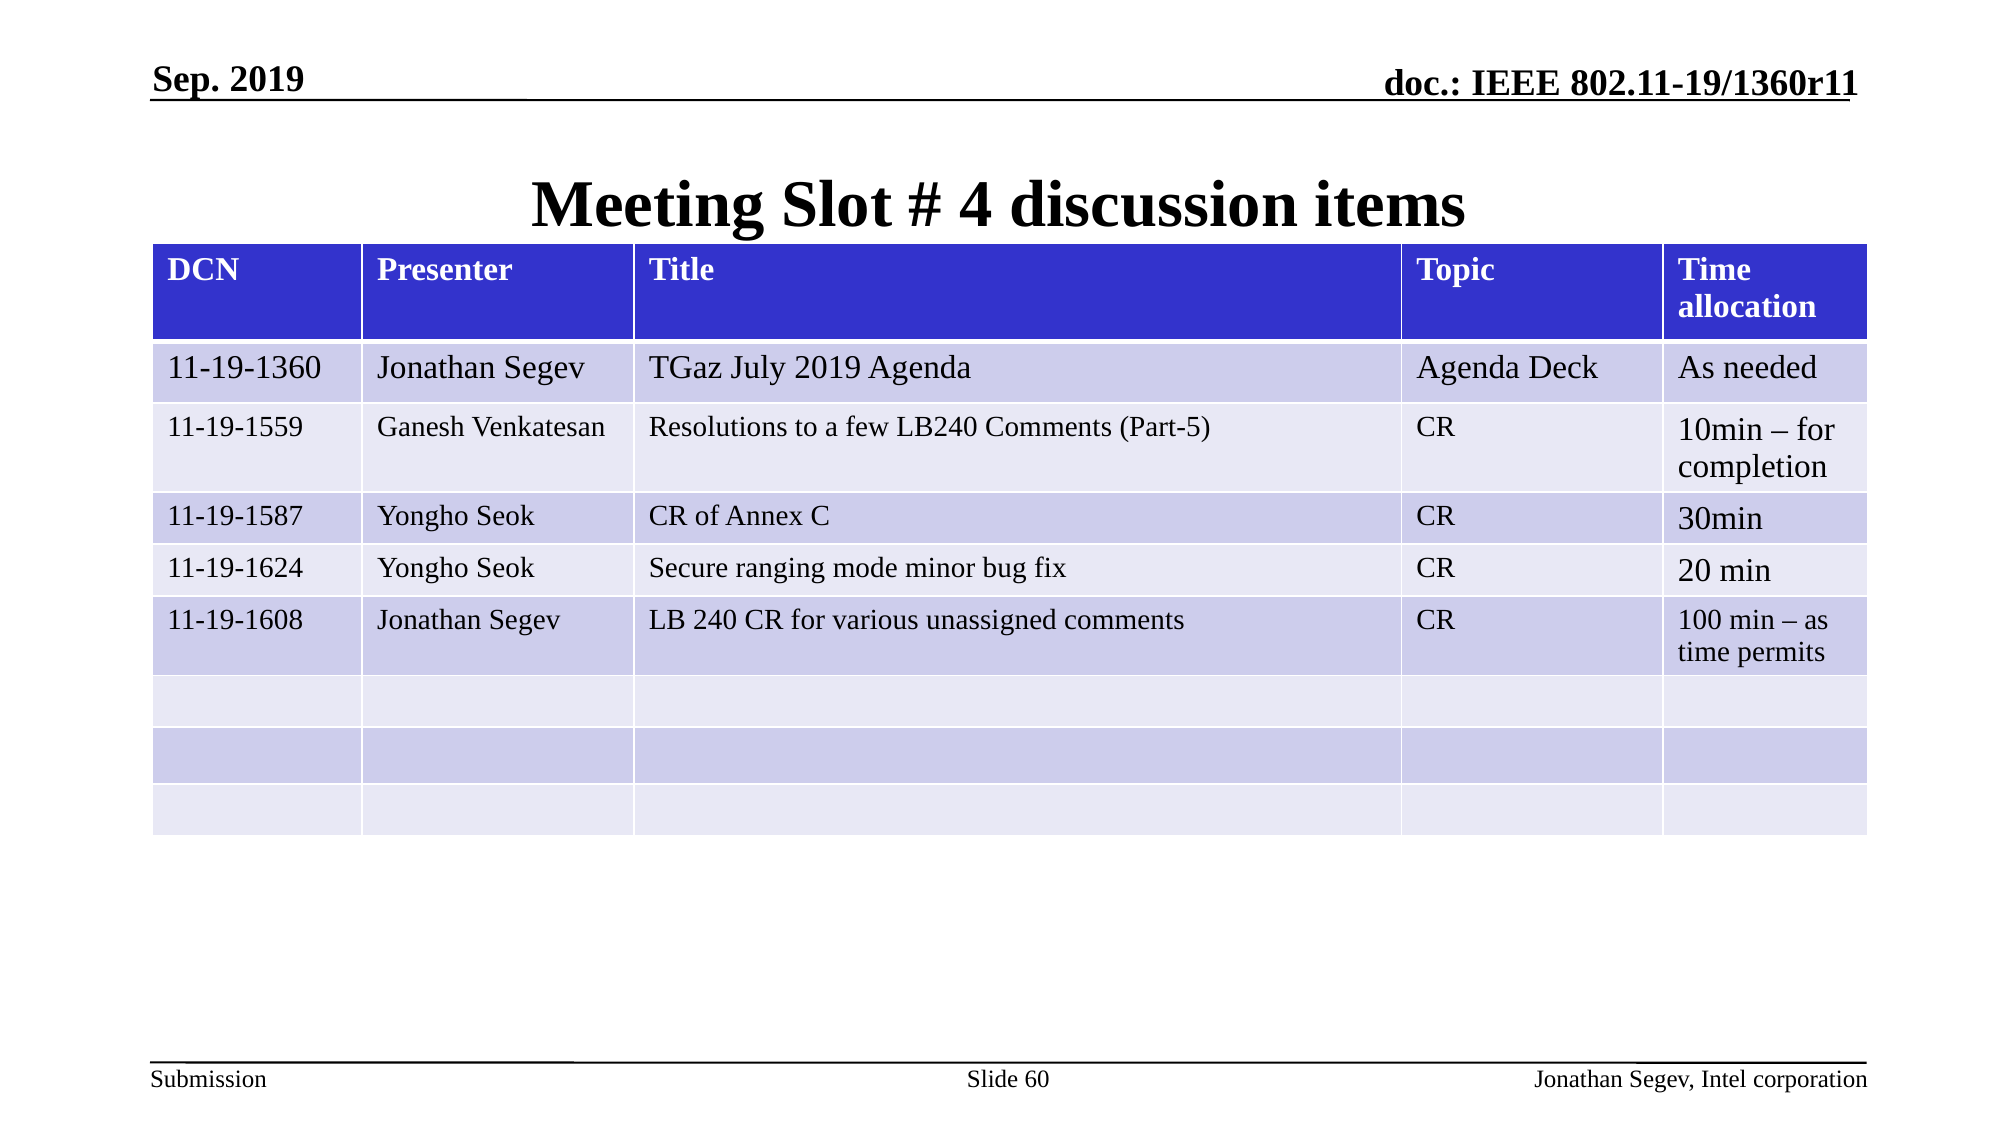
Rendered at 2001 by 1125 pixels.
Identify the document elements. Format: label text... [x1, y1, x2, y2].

table_cell [153, 785, 361, 835]
table_cell 20 min [1664, 545, 1867, 595]
table_cell [635, 676, 1401, 726]
table_cell [1664, 676, 1867, 726]
table_header Title [635, 244, 1401, 339]
table_cell Yongho Seok [363, 493, 633, 543]
table_cell [363, 785, 633, 835]
table_cell 100 min – as time permits [1664, 597, 1867, 675]
table_cell [635, 728, 1401, 783]
table_header Time allocation [1664, 244, 1867, 339]
table_header DCN [153, 244, 361, 339]
table_cell 10min – for completion [1664, 404, 1867, 491]
table_cell Resolutions to a few LB240 Comments (Part-5) [635, 404, 1401, 491]
table_cell 11-19-1608 [153, 597, 361, 675]
table_cell Agenda Deck [1402, 344, 1662, 402]
table_cell [1402, 785, 1662, 835]
footer Jonathan Segev, Intel corporation [1171, 1061, 1869, 1093]
table_cell Ganesh Venkatesan [363, 404, 633, 491]
table_cell [1402, 728, 1662, 783]
table_cell [363, 676, 633, 726]
table_cell 11-19-1587 [153, 493, 361, 543]
table_cell Secure ranging mode minor bug fix [635, 545, 1401, 595]
table_cell 11-19-1360 [153, 344, 361, 402]
table_cell 11-19-1559 [153, 404, 361, 491]
table_cell [363, 728, 633, 783]
table_cell TGaz July 2019 Agenda [635, 344, 1401, 402]
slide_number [152, 54, 563, 100]
table_cell [153, 676, 361, 726]
table_cell CR [1402, 404, 1662, 491]
table_cell 30min [1664, 493, 1867, 543]
table_cell CR [1402, 493, 1662, 543]
table_header Presenter [363, 244, 633, 339]
table_cell Yongho Seok [363, 545, 633, 595]
table_cell CR [1402, 545, 1662, 595]
table_cell As needed [1664, 344, 1867, 402]
table_cell Jonathan Segev [363, 344, 633, 402]
table_cell [153, 728, 361, 783]
table_cell [1664, 785, 1867, 835]
table_cell [1664, 728, 1867, 783]
table_cell 11-19-1624 [153, 545, 361, 595]
table_cell Jonathan Segev [363, 597, 633, 675]
table_cell CR [1402, 597, 1662, 675]
table_cell [1402, 676, 1662, 726]
title Meeting Slot # 4 discussion items [149, 112, 1850, 288]
table_cell CR of Annex C [635, 493, 1401, 543]
table_header Topic [1402, 244, 1662, 339]
table_cell LB 240 CR for various unassigned comments [635, 597, 1401, 675]
slide_number Slide 60 [950, 1061, 1067, 1123]
table_cell [635, 785, 1401, 835]
